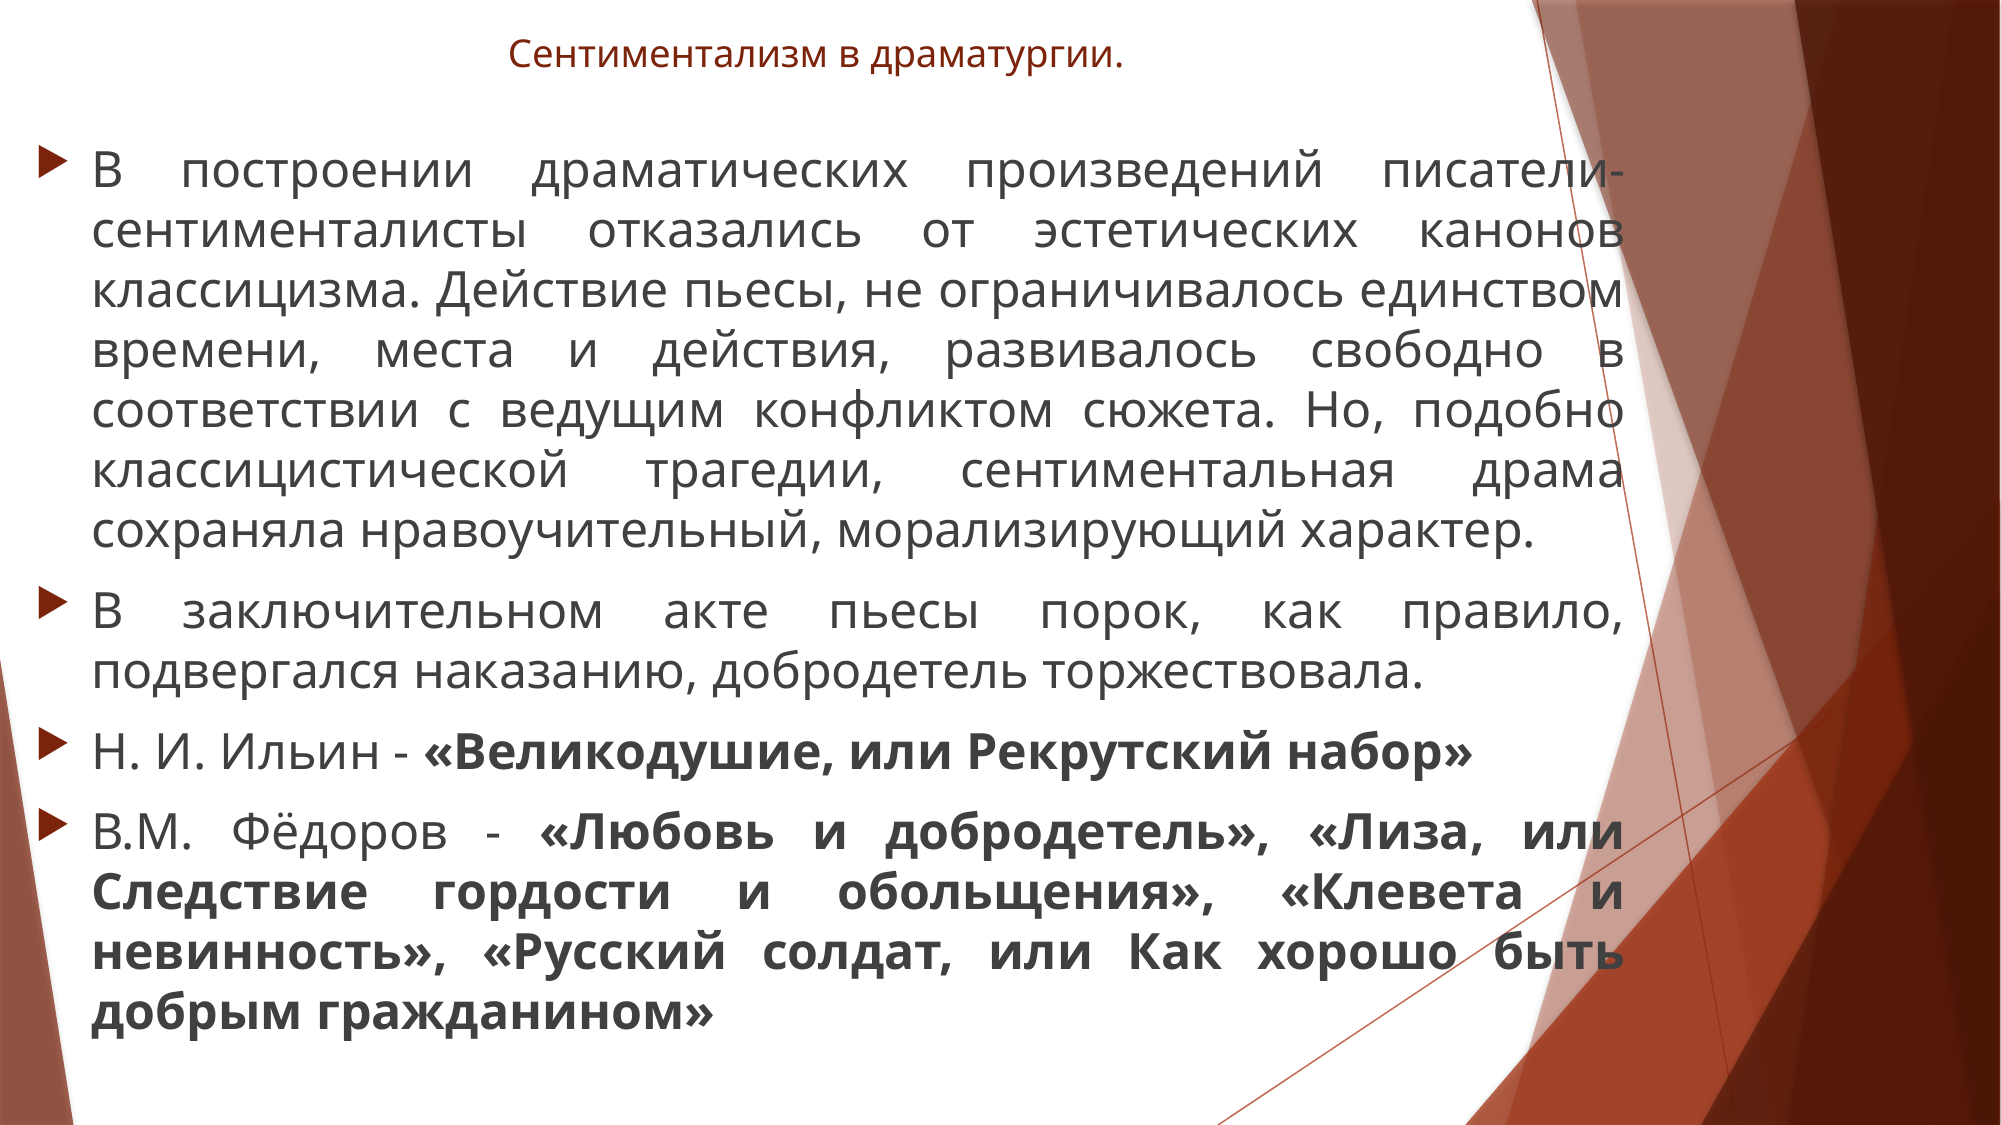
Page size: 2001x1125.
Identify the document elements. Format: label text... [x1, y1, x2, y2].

title Сентиментализм в драматургии. [111, 21, 1522, 129]
list В построении драматических произведений писатели-сентименталисты отказались от эстетических канонов классицизма. Действие пьесы, не ограничивалось единством времени, места и действия, развивалось свободно в соответствии с ведущим конфликтом сюжета. Но, подобно классицистической трагедии, сентиментальная драма сохраняла нравоучительный, морализирующий характер. В заключительном акте пьесы порок, как правило, подвергался наказанию, добродетель торжествовала. Н. И. Ильин - «Великодушие, или Рекрутский набор» В.М. Фёдоров - «Любовь и добродетель», «Лиза, или Следствие гордости и обольщения», «Клевета и невинность», «Русский солдат, или Как хорошо быть добрым гражданином» [20, 129, 1641, 1125]
